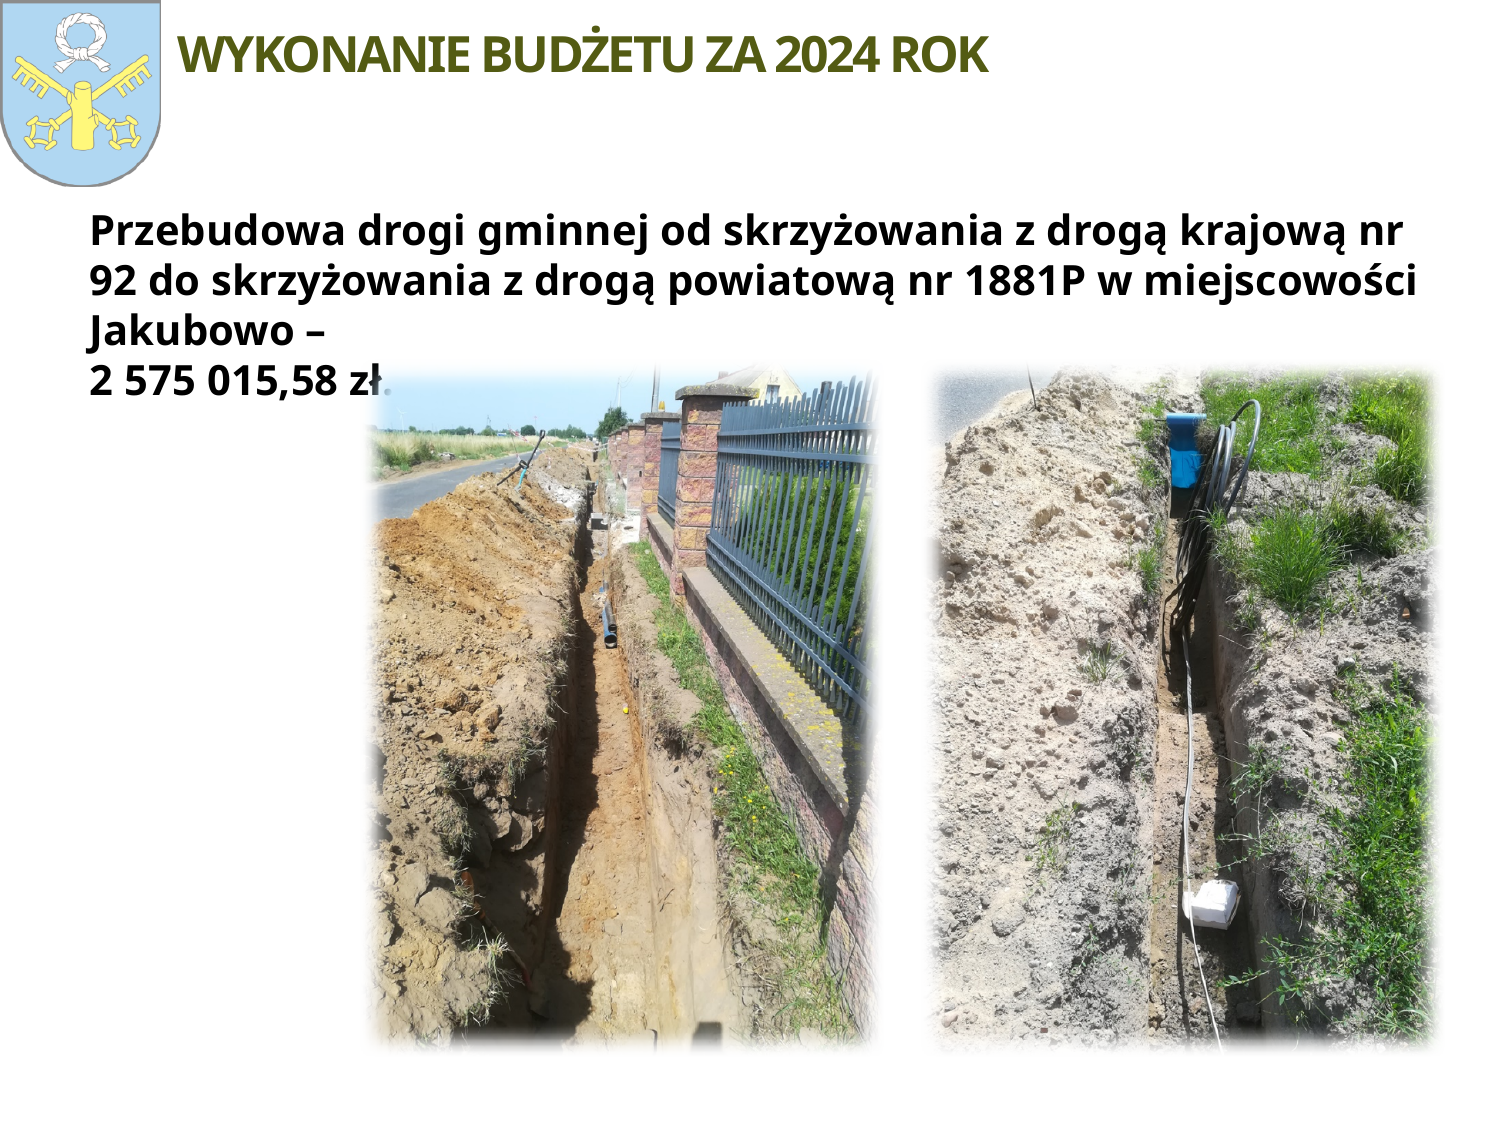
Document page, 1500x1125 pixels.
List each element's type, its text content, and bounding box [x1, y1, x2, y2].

picture [920, 359, 1445, 1058]
picture [0, 0, 161, 187]
title WYKONANIE BUDŻETU ZA 2024 ROK [162, 0, 1500, 163]
text_box Przebudowa drogi gminnej od skrzyżowania z drogą krajową nr 92 do skrzyżowania z drogą powiatową nr 1881P w miejscowości Jakubowo – 2 575 015,58 zł. [0, 196, 1444, 411]
picture [359, 359, 884, 1058]
